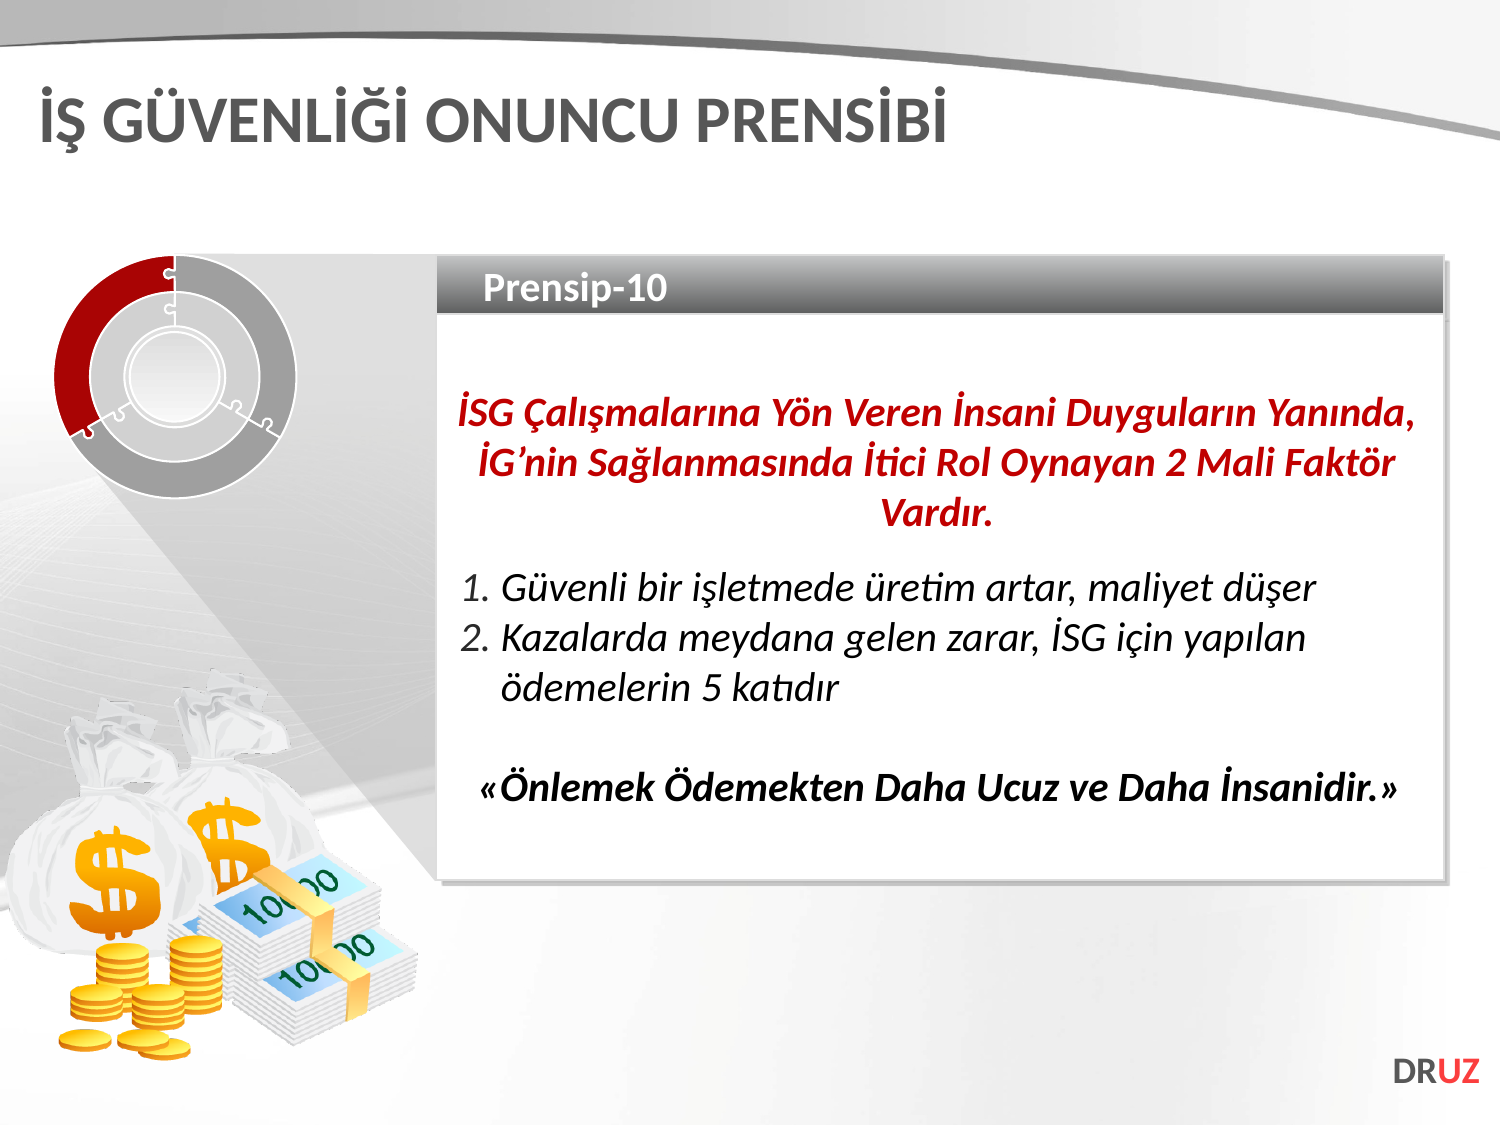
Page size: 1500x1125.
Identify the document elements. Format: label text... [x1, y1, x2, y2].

text_box Prensip-10 [435, 255, 1444, 314]
text_box [125, 253, 436, 882]
text_box İŞ GÜVENLİĞİ ONUNCU PRENSİBİ [38, 67, 1485, 174]
text_box İSG Çalışmalarına Yön Veren İnsani Duyguların Yanında, İG’nin Sağlanmasında İtici Rol Oynayan 2 Mali Faktör Vardır. Güvenli bir işletmede üretim artar, maliyet düşer Kazalarda meydana gelen zarar, İSG için yapılan ödemelerin 5 katıdır «Önlemek Ödemekten Daha Ucuz ve Daha İnsanidir.» [435, 314, 1444, 881]
picture [0, 0, 1500, 1125]
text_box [52, 254, 297, 499]
text_box DRUZ [1382, 1046, 1480, 1125]
